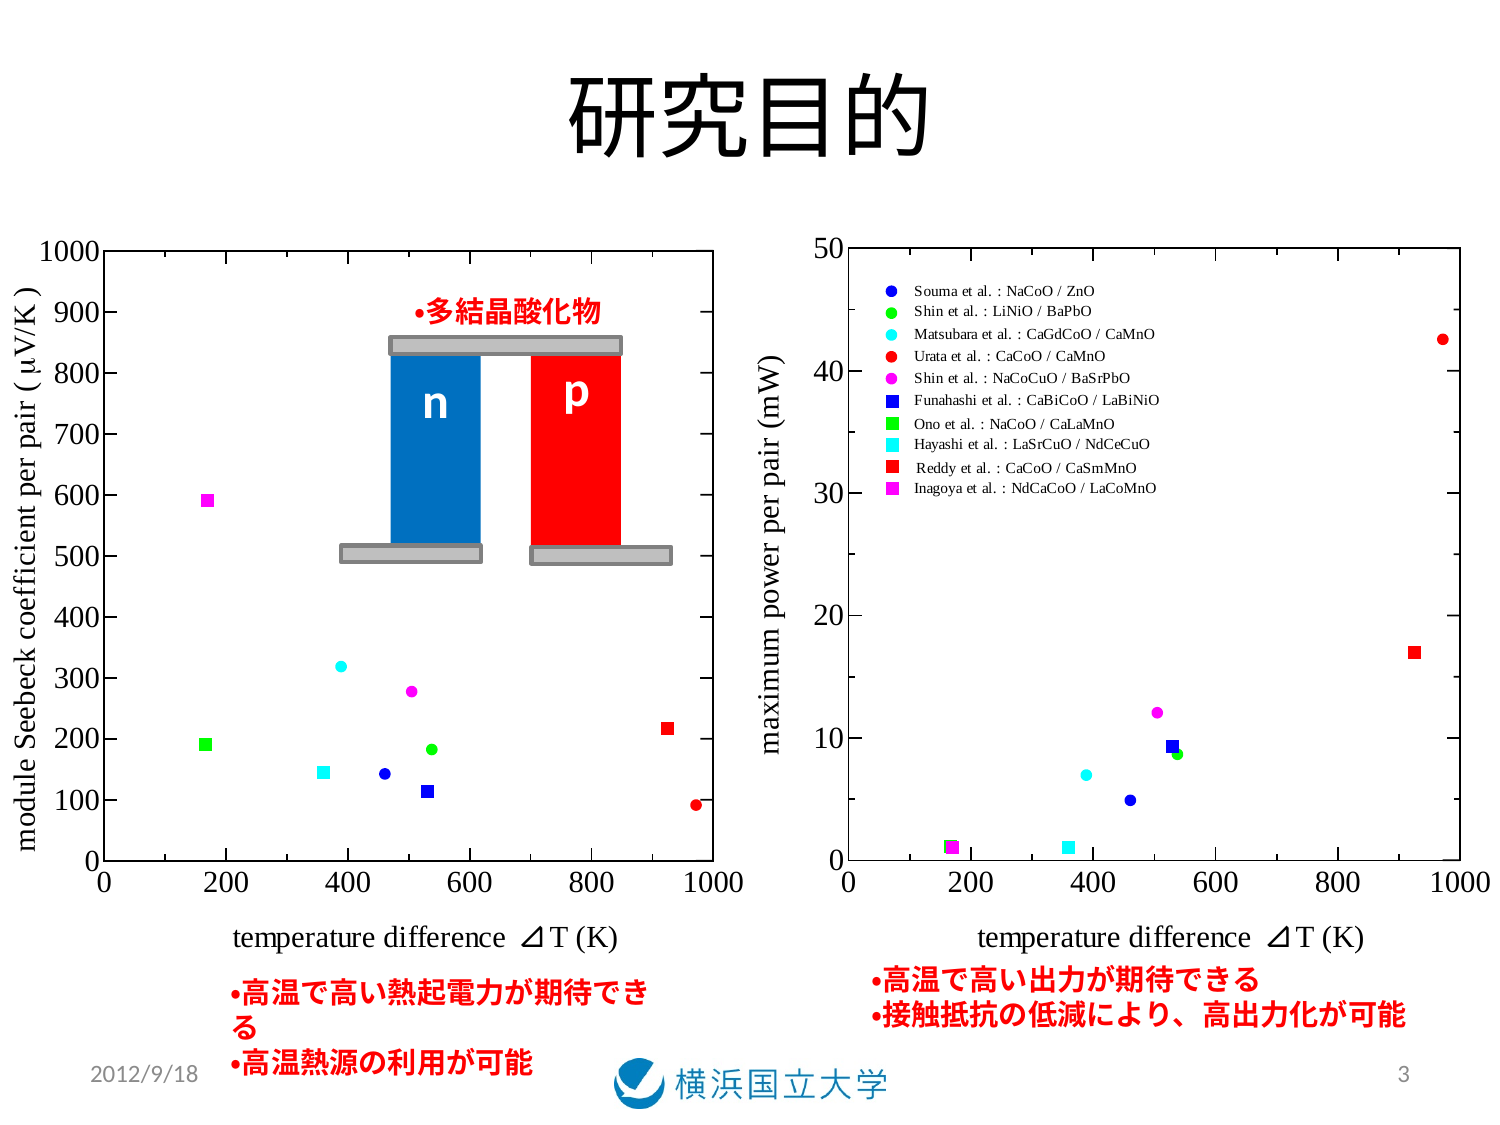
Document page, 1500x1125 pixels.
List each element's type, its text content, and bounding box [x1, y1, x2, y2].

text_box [340, 336, 672, 564]
title 研究目的 [75, 20, 1425, 208]
picture [613, 1087, 631, 1109]
slide_number 3 [1074, 1042, 1425, 1103]
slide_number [75, 1042, 425, 1103]
text_box ・高温で高い出力が期待できる ・接触抵抗の低減により、高出力化が可能 [856, 962, 1424, 1039]
picture [613, 1058, 887, 1109]
text_box ・高温で高い熱起電力が期待できる ・高温熱源の利用が可能 [216, 966, 687, 1087]
picture [2, 211, 1498, 955]
